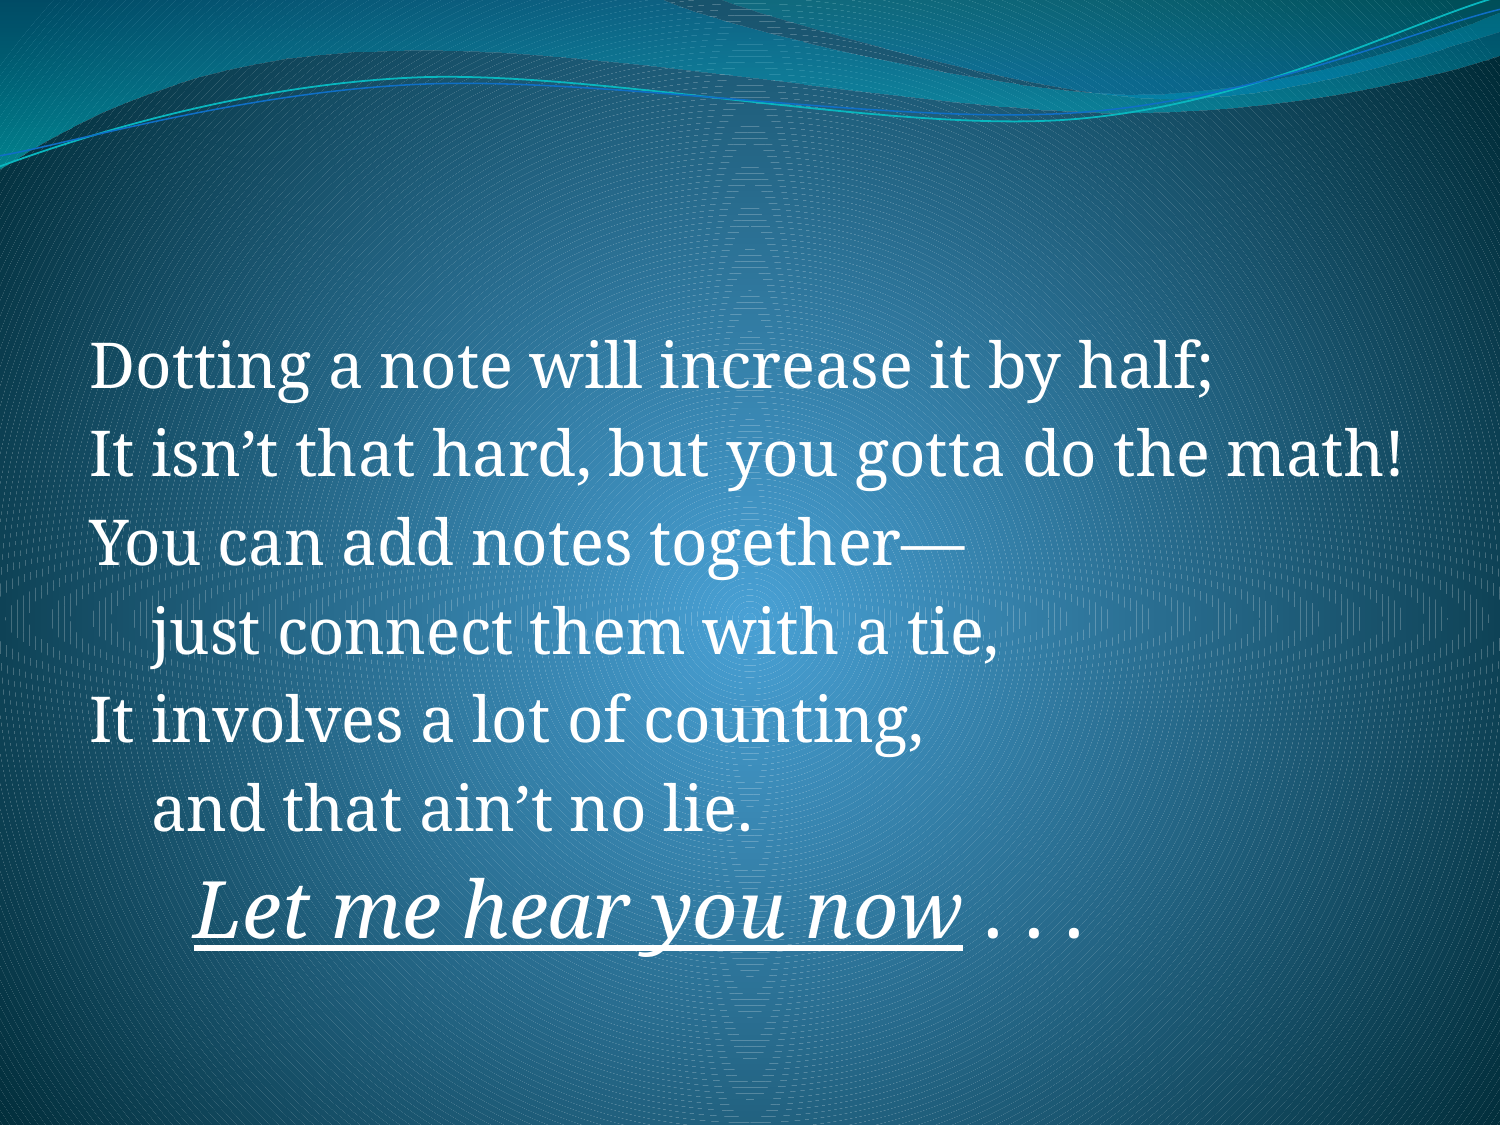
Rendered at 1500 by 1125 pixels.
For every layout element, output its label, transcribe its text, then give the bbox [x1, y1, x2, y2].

list Dotting a note will increase it by half; It isn’t that hard, but you gotta do the math! You can add notes together— just connect them with a tie, It involves a lot of counting, and that ain’t no lie. Let me hear you now . . . [75, 317, 1425, 1038]
